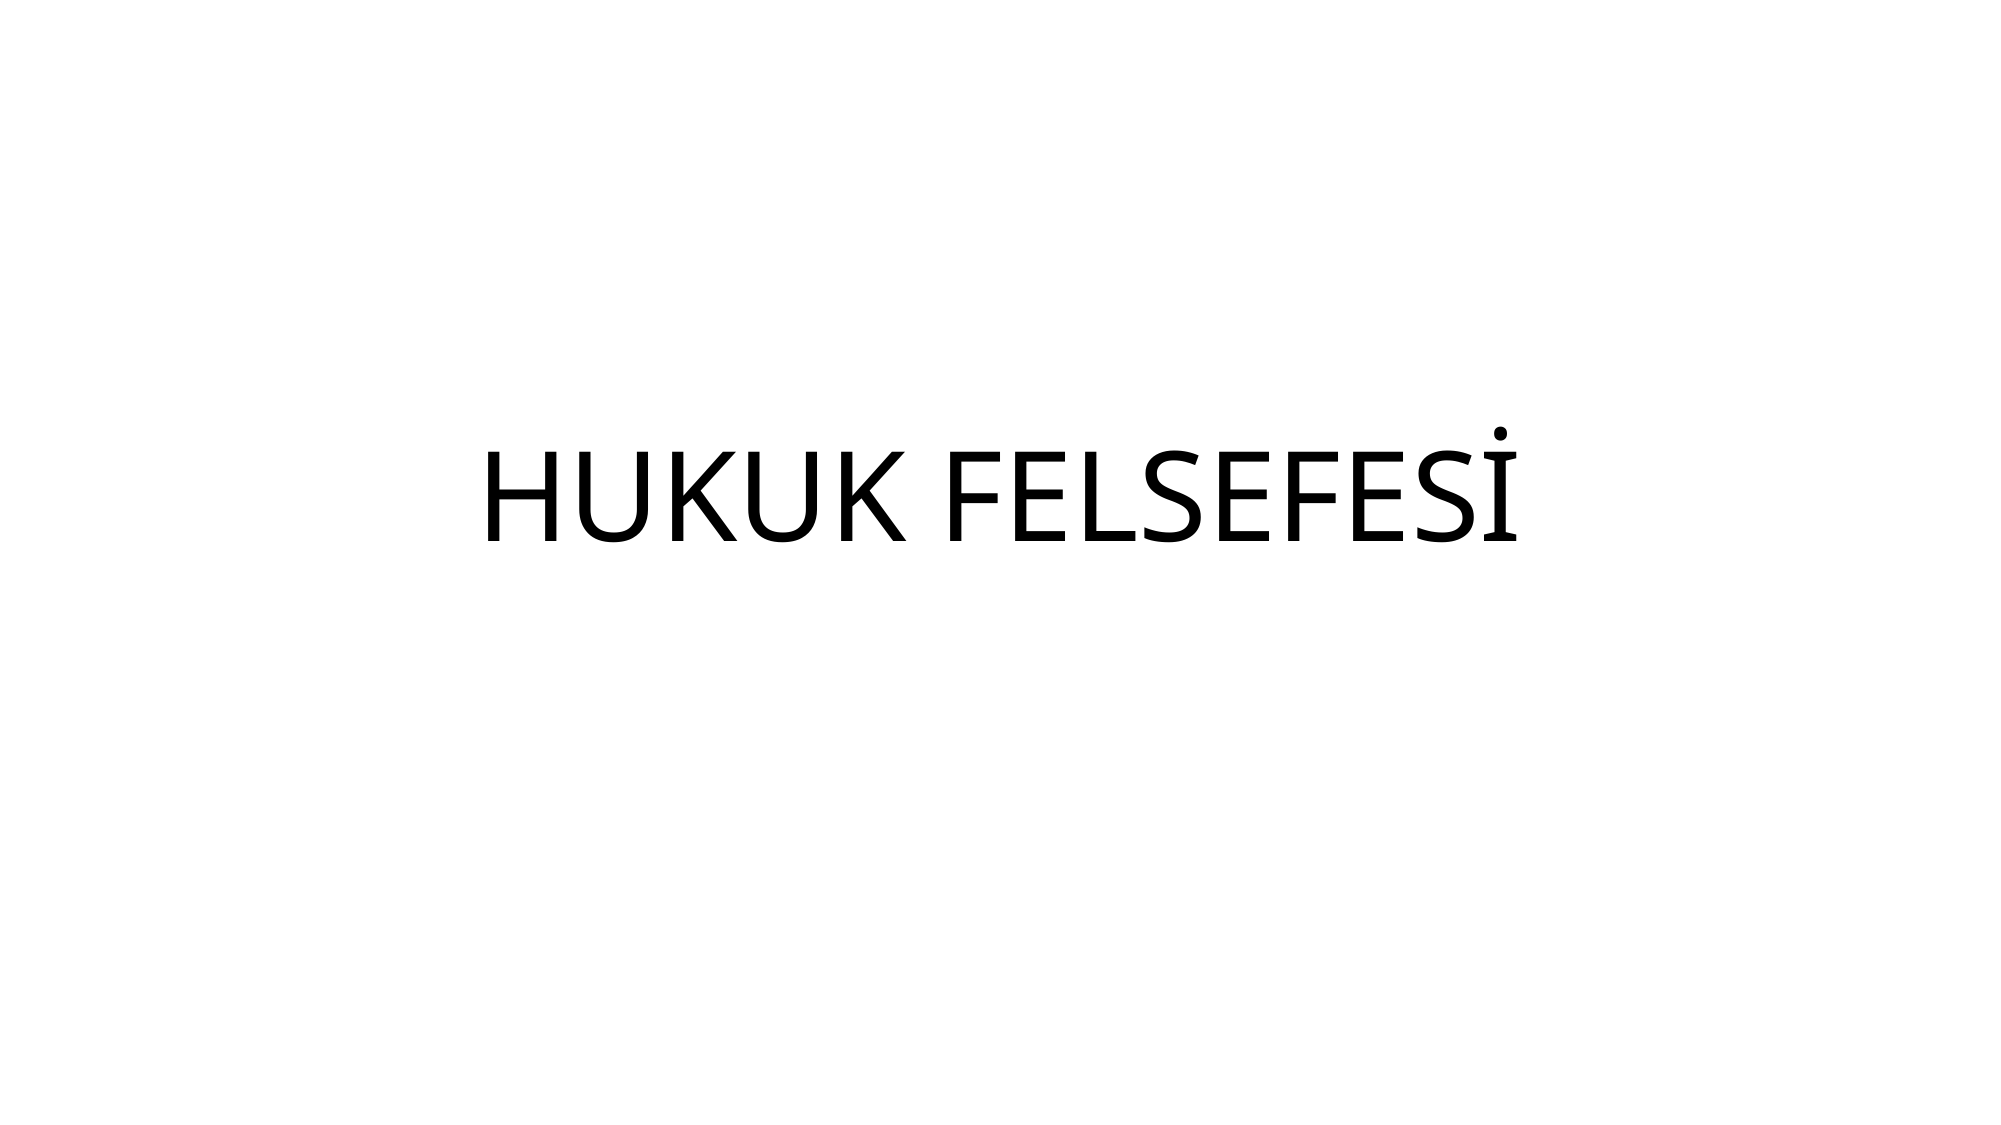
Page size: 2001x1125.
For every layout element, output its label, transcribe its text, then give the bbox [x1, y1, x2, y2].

title HUKUK FELSEFESİ [249, 184, 1750, 576]
